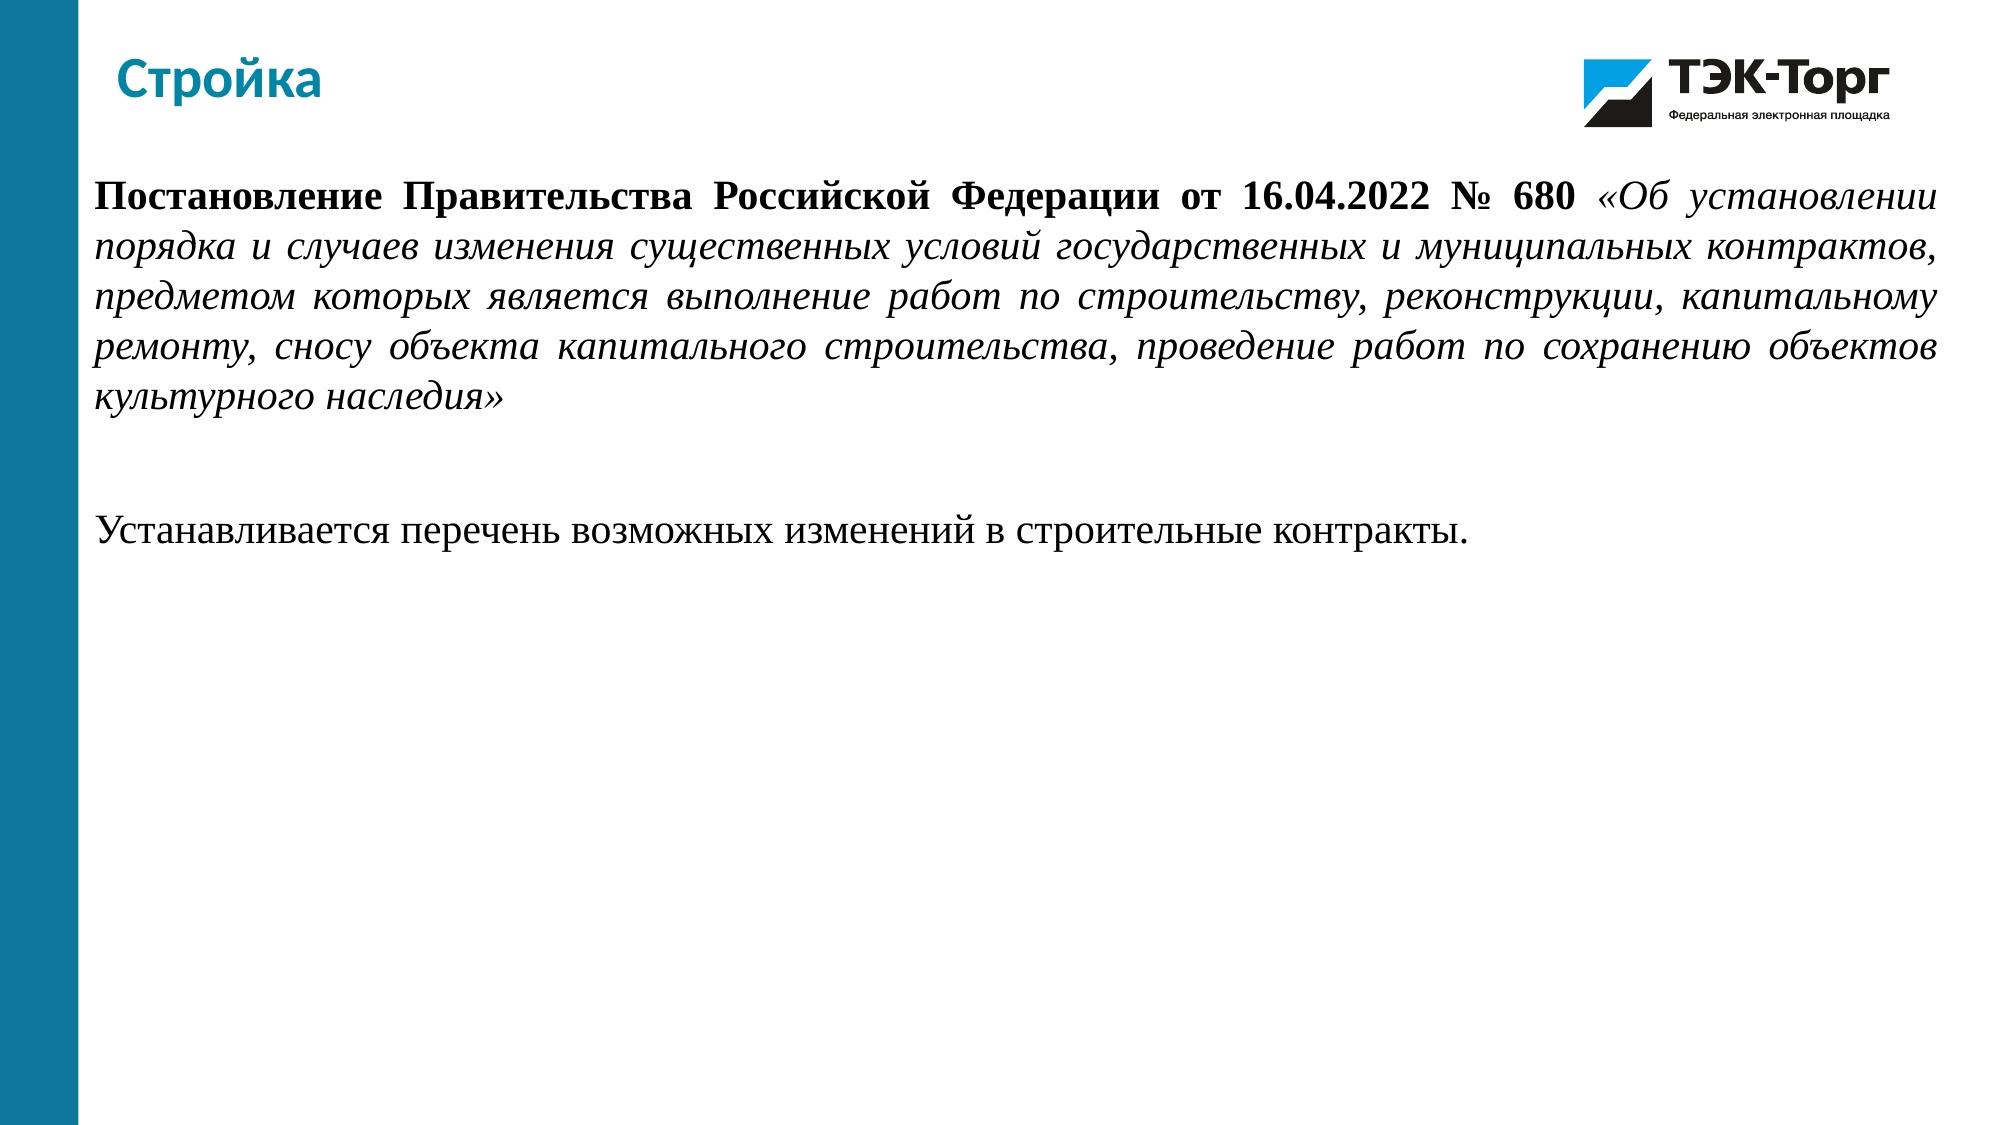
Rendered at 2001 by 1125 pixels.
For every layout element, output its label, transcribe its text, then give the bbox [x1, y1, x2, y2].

text_box Стройка [102, 31, 982, 117]
text_box Постановление Правительства Российской Федерации от 16.04.2022 № 680 «Об установлении порядка и случаев изменения существенных условий государственных и муниципальных контрактов, предметом которых является выполнение работ по строительству, реконструкции, капитальному ремонту, сносу объекта капитального строительства, проведение работ по сохранению объектов культурного наследия» Устанавливается перечень возможных изменений в строительные контракты. [79, 160, 1954, 560]
